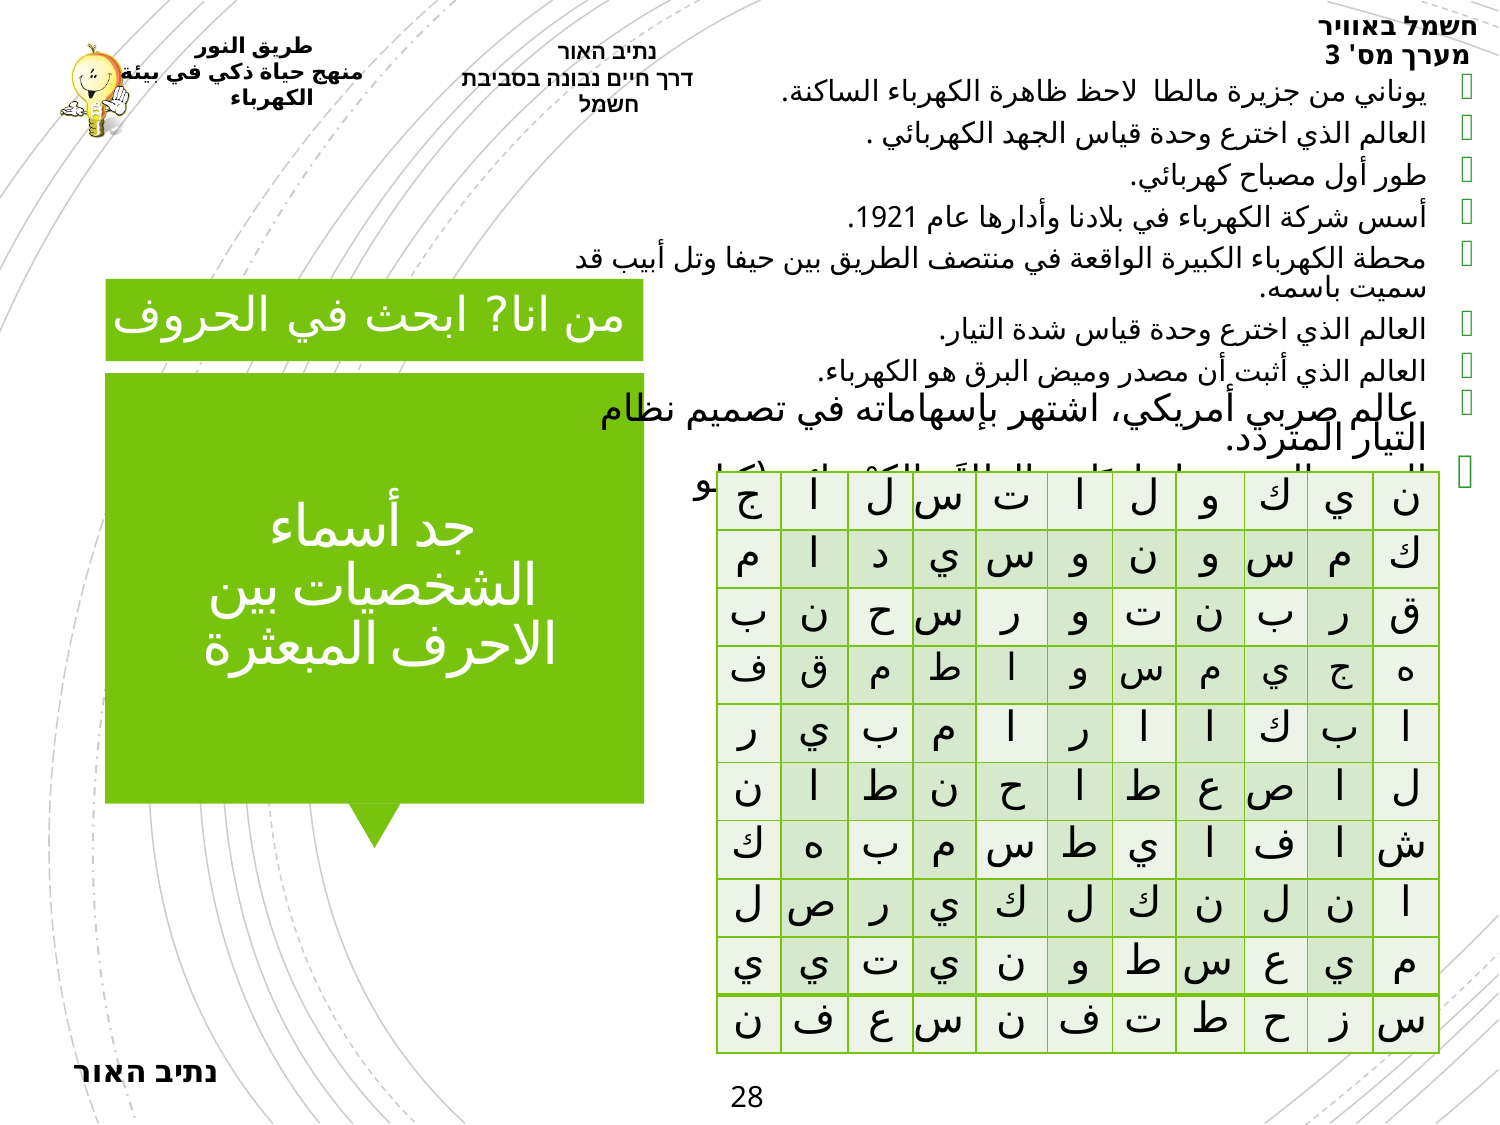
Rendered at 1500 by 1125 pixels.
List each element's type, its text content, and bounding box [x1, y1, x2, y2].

text_box من انا? ابحث في الحروف [90, 276, 557, 349]
table_cell ف [1245, 821, 1307, 878]
table_cell ص [1245, 763, 1307, 820]
table_cell م [1374, 938, 1438, 993]
table_cell م [718, 531, 780, 587]
table_cell ط [849, 763, 912, 820]
text_box يوناني من جزيرة مالطا لاحظ ظاهرة الكهرباء الساكنة. العالم الذي اخترع وحدة قياس الجهد الكهربائي . طور أول مصباح كهربائي. أسس شركة الكهرباء في بلادنا وأدارها عام 1921. محطة الكهرباء الكبيرة الواقعة في منتصف الطريق بين حيفا وتل أبيب قد سميت باسمه. العالم الذي اخترع وحدة قياس شدة التيار. العالم الذي أثبت أن مصدر وميض البرق هو الكهرباء. عالم صربي أمريكي، اشتهر بإسهاماته في تصميم نظام التيار المتردد. الوحدة المستعملة لقيَاس الطاقَة الكهْربائية (كيلو واط )على اسمه. [557, 71, 1490, 537]
table_cell ه [782, 821, 847, 878]
table_cell ل [1245, 880, 1307, 936]
table_cell ر [1048, 705, 1112, 762]
table_cell ز [1308, 997, 1372, 1052]
table_cell ش [1374, 821, 1438, 878]
table_cell و [1048, 531, 1112, 587]
table_cell ط [1113, 763, 1175, 820]
table_cell ه [1374, 647, 1438, 703]
table_cell ل [718, 880, 780, 936]
table_cell ي [1245, 647, 1307, 703]
table_header ج [718, 473, 780, 529]
table_cell ج [1308, 647, 1372, 703]
table_cell ق [1374, 589, 1438, 645]
table_cell ا [1374, 705, 1438, 762]
table_cell ي [914, 938, 975, 993]
table_cell ن [977, 938, 1047, 993]
table_cell ي [1308, 938, 1372, 993]
table_cell ب [849, 705, 912, 762]
table_cell ا [1048, 763, 1112, 820]
table_cell ن [977, 997, 1047, 1052]
table_cell س [914, 997, 975, 1052]
table_cell ن [1113, 531, 1175, 587]
table_cell ا [977, 647, 1047, 703]
table_cell ر [977, 589, 1047, 645]
table_cell ا [782, 763, 847, 820]
title جد أسماء الشخصيات بين الاحرف المبعثرة [118, 385, 630, 790]
table_cell ن [782, 589, 847, 645]
table_cell ك [1113, 880, 1175, 936]
table_cell ح [977, 763, 1047, 820]
table_cell ن [718, 763, 780, 820]
table_cell د [849, 531, 912, 587]
table_cell ل [1048, 880, 1112, 936]
table_cell ك [1245, 705, 1307, 762]
text_box طريق النور منهج حياة ذكي في بيئة الكهرباء [90, 25, 454, 116]
table_cell ب [1308, 705, 1372, 762]
table_header ت [977, 473, 1047, 529]
table_cell م [849, 647, 912, 703]
table_cell ا [1308, 821, 1372, 878]
table_cell ب [849, 821, 912, 878]
table_cell ن [1177, 880, 1244, 936]
table_cell ي [718, 938, 780, 993]
table_cell س [1113, 647, 1175, 703]
text_box נתיב האור [58, 1044, 289, 1097]
table_cell ت [849, 938, 912, 993]
table_cell ط [1177, 997, 1244, 1052]
table_cell ا [1177, 705, 1244, 762]
table_cell ف [718, 647, 780, 703]
text_box 28 [612, 1070, 882, 1121]
table_cell ك [1374, 531, 1438, 587]
table_cell س [977, 531, 1047, 587]
table_cell م [914, 705, 975, 762]
table_cell ع [849, 997, 912, 1052]
table_cell ك [718, 821, 780, 878]
table_cell س [1177, 938, 1244, 993]
table_cell ع [1245, 938, 1307, 993]
table_header ل [1113, 473, 1175, 529]
table_cell و [1048, 938, 1112, 993]
table_cell ف [782, 997, 847, 1052]
table_cell ط [1048, 821, 1112, 878]
table_cell و [1048, 589, 1112, 645]
table_header ن [1374, 473, 1438, 529]
table_cell ب [718, 589, 780, 645]
table_cell ا [977, 705, 1047, 762]
table_cell ع [1177, 763, 1244, 820]
table_cell و [1177, 531, 1244, 587]
table_cell ر [718, 705, 780, 762]
table_header س [914, 473, 975, 529]
table_cell ط [1113, 938, 1175, 993]
text_box נתיב האור דרך חיים נבונה בסביבת חשמל [426, 32, 790, 123]
table_header ا [1048, 473, 1112, 529]
table_cell س [1245, 531, 1307, 587]
table_cell ا [782, 531, 847, 587]
table_cell ن [1308, 880, 1372, 936]
table_cell ا [1374, 880, 1438, 936]
table_cell ح [849, 589, 912, 645]
table_cell ن [914, 763, 975, 820]
table_cell م [914, 821, 975, 878]
table_header ا [782, 473, 847, 529]
table_cell ي [782, 705, 847, 762]
table_header ل [849, 473, 912, 529]
table_cell ق [782, 647, 847, 703]
text_box חשמל באוויר מערך מס' 3 [1298, 4, 1498, 78]
table_cell ن [1177, 589, 1244, 645]
table_cell س [1374, 997, 1438, 1052]
table_cell و [1048, 647, 1112, 703]
table_cell ك [977, 880, 1047, 936]
table_cell ر [1308, 589, 1372, 645]
table_cell ب [1245, 589, 1307, 645]
table_cell س [977, 821, 1047, 878]
table_cell م [1308, 531, 1372, 587]
table_cell ي [1113, 821, 1175, 878]
table_cell ف [1048, 997, 1112, 1052]
table_cell م [1177, 647, 1244, 703]
table_cell ي [782, 938, 847, 993]
table_cell ل [1374, 763, 1438, 820]
picture [57, 40, 132, 141]
table_cell ن [718, 997, 780, 1052]
table_cell ت [1113, 589, 1175, 645]
table_cell ص [782, 880, 847, 936]
table_cell ي [914, 531, 975, 587]
table_cell ا [1113, 705, 1175, 762]
table_header ك [1245, 473, 1307, 529]
table_cell س [914, 589, 975, 645]
table_header ي [1308, 473, 1372, 529]
table_cell ح [1245, 997, 1307, 1052]
table_cell ت [1113, 997, 1175, 1052]
table_header و [1177, 473, 1244, 529]
table_cell ا [1177, 821, 1244, 878]
table_cell ا [1308, 763, 1372, 820]
table_cell ر [849, 880, 912, 936]
table_cell ط [914, 647, 975, 703]
table_cell ي [914, 880, 975, 936]
